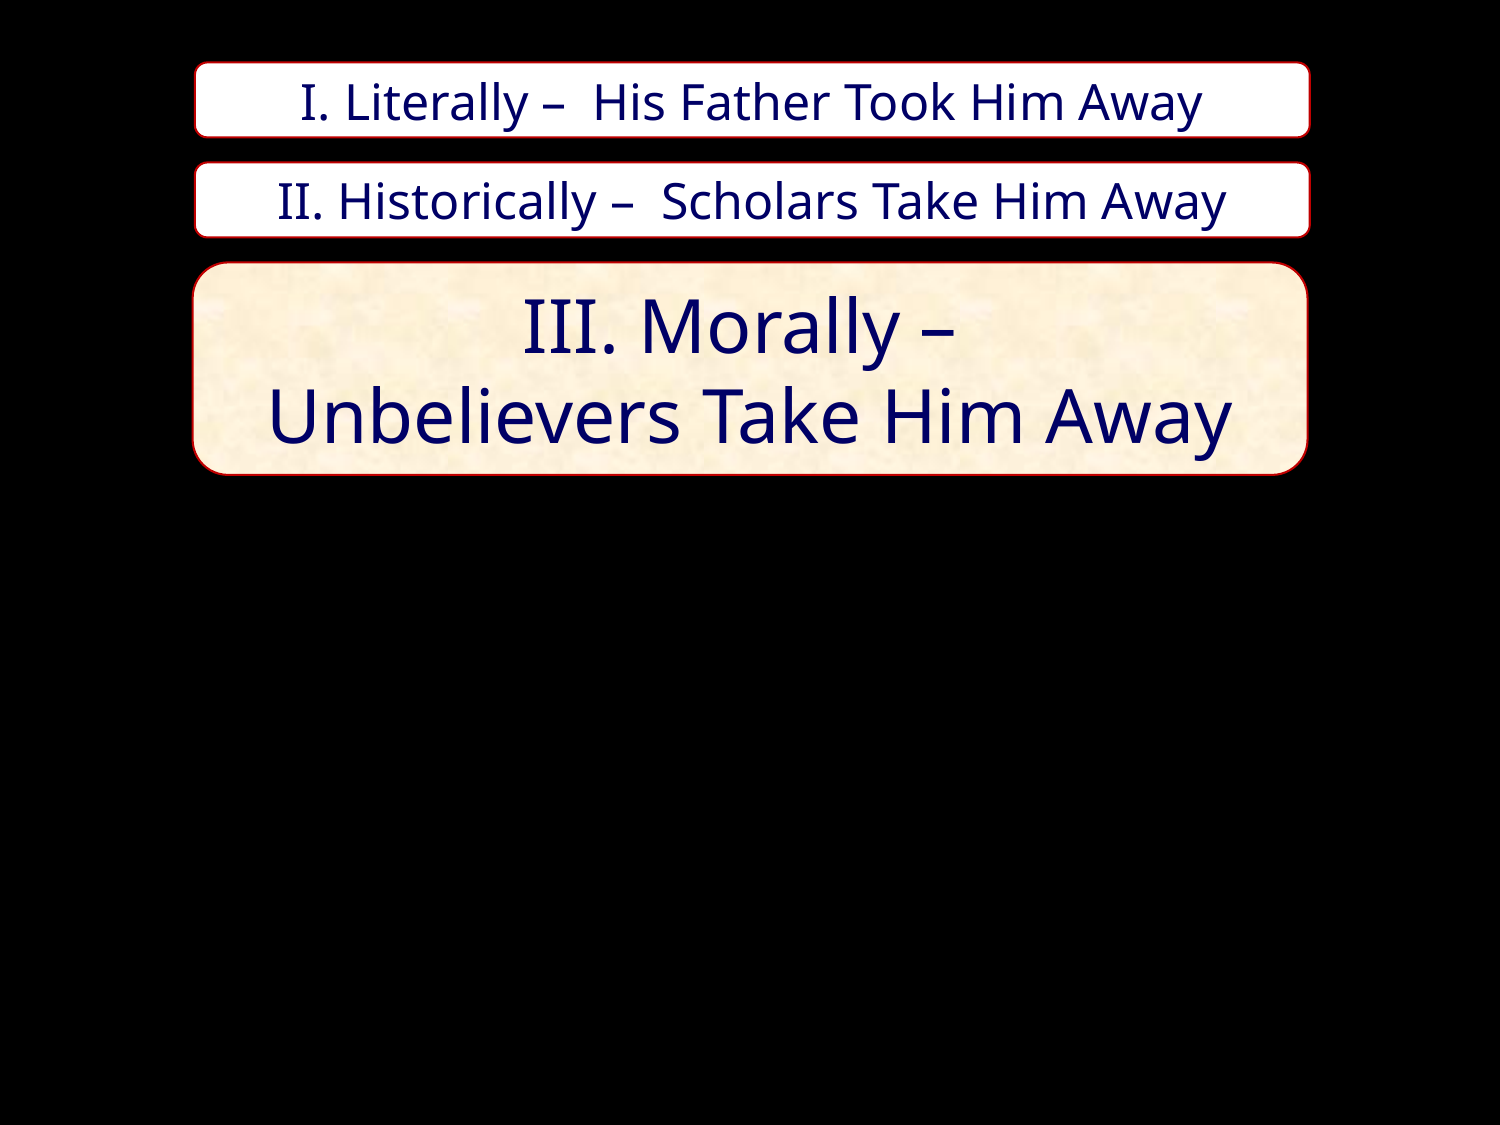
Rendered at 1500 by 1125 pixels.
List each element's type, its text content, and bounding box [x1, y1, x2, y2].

text_box I. Literally – His Father Took Him Away [194, 62, 1310, 138]
text_box III. Morally – Unbelievers Take Him Away [192, 262, 1308, 475]
text_box II. Historically – Scholars Take Him Away [194, 162, 1310, 238]
